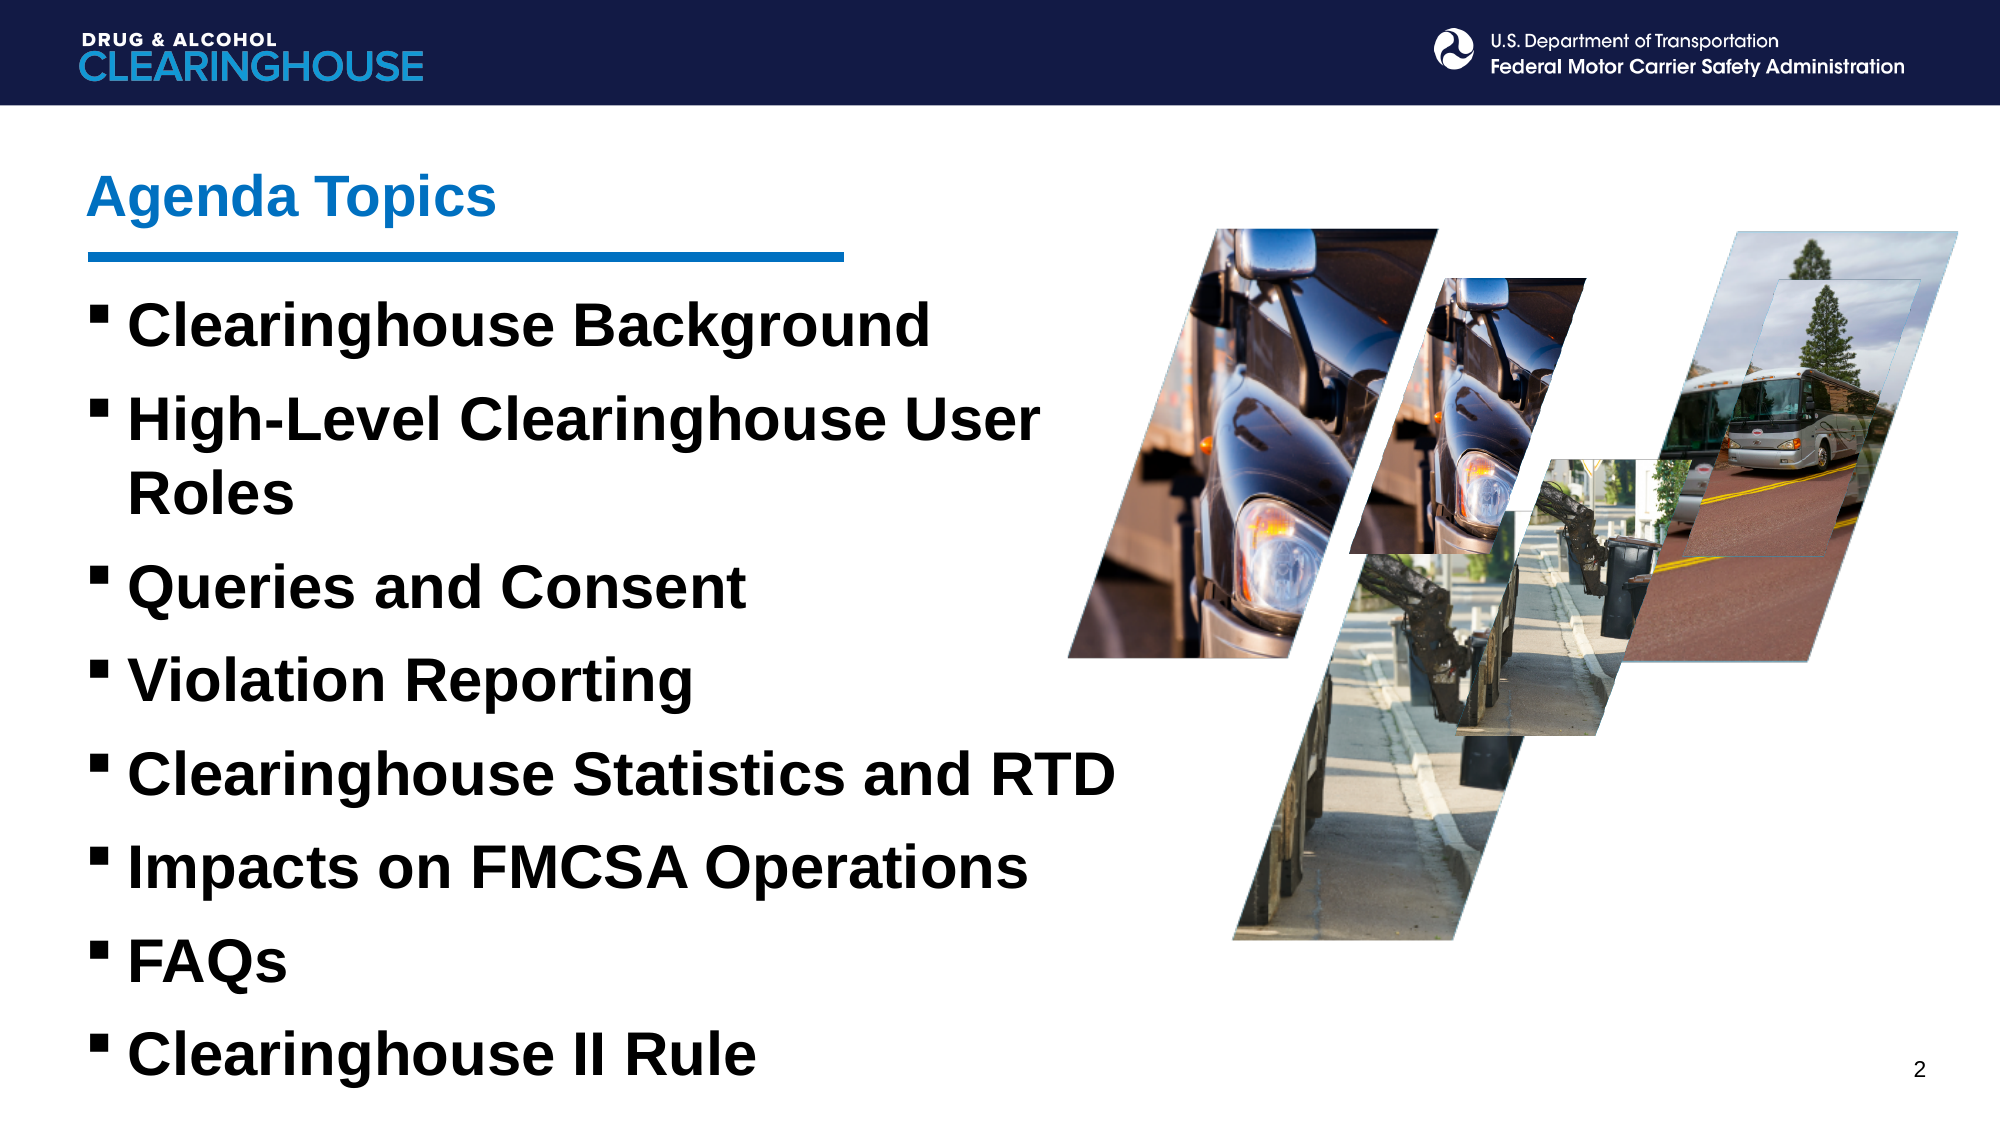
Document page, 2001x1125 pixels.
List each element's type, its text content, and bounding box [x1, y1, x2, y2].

list Agenda Topics [70, 140, 1942, 236]
picture [1055, 163, 1977, 1088]
picture [1434, 28, 1904, 77]
slide_number 2 [1451, 1038, 1942, 1099]
list Clearinghouse Background High-Level Clearinghouse User Roles Queries and Consent Violation Reporting Clearinghouse Statistics and RTD Impacts on FMCSA Operations FAQs Clearinghouse II Rule [70, 277, 1161, 1099]
picture [62, 15, 476, 91]
